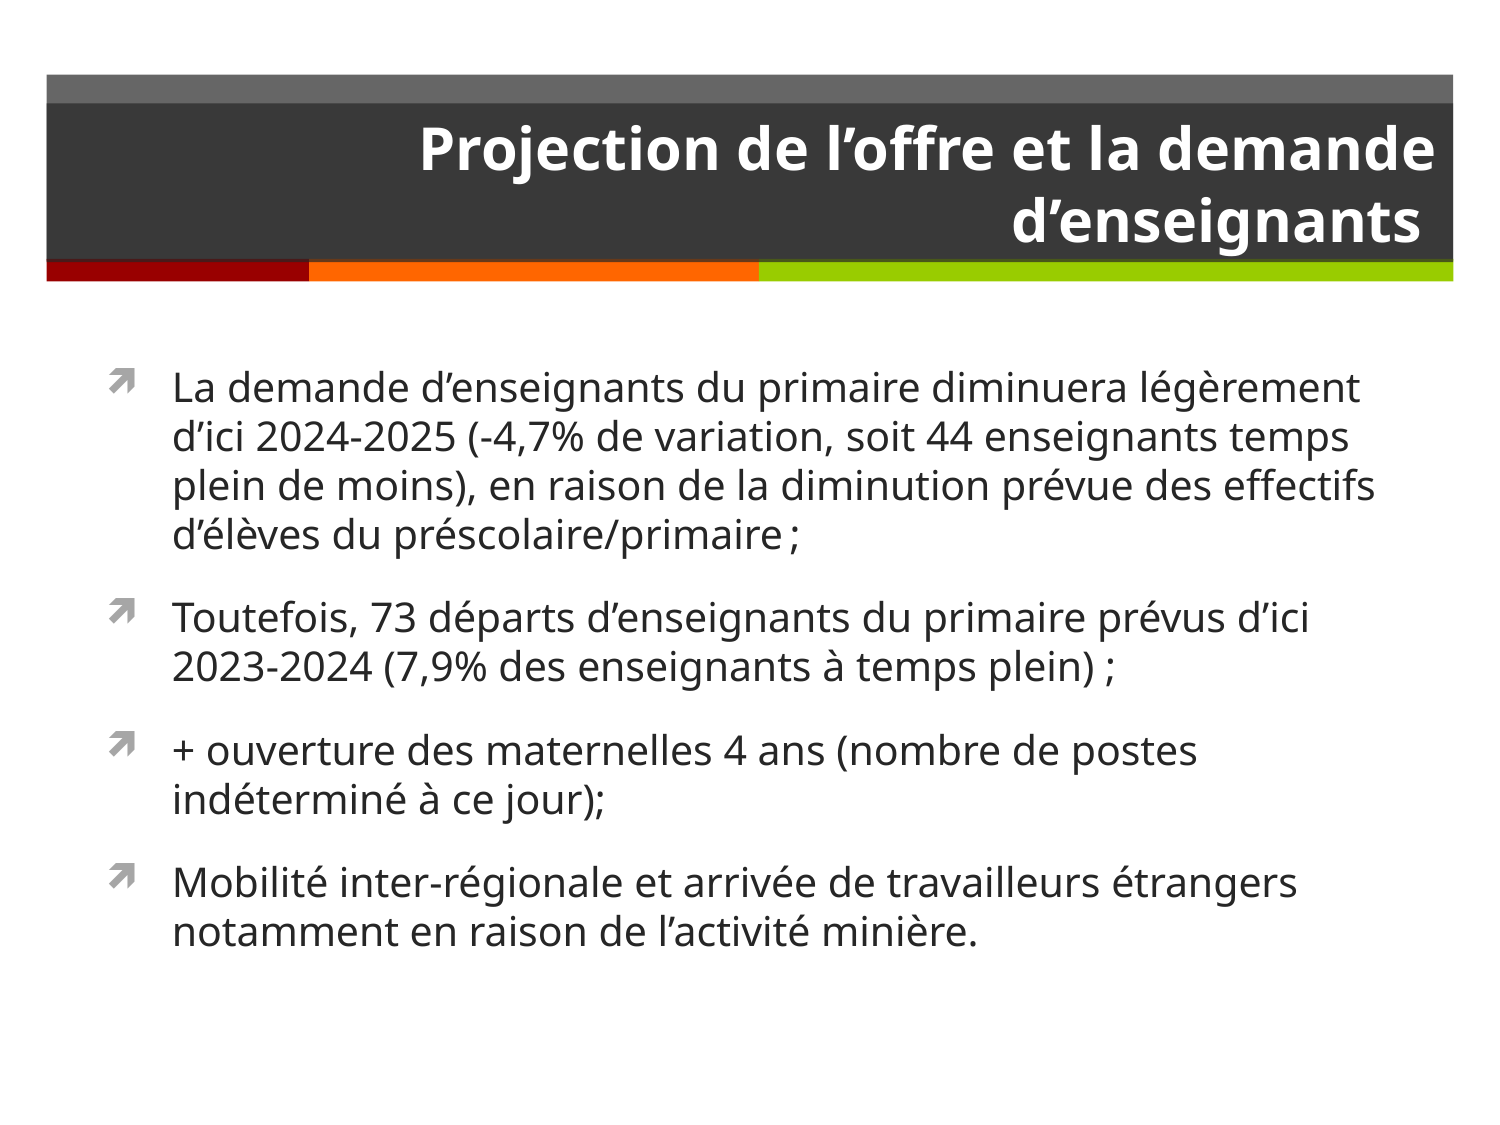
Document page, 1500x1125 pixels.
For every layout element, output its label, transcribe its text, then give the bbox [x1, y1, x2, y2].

list La demande d’enseignants du primaire diminuera légèrement d’ici 2024-2025 (-4,7% de variation, soit 44 enseignants temps plein de moins), en raison de la diminution prévue des effectifs d’élèves du préscolaire/primaire ; Toutefois, 73 départs d’enseignants du primaire prévus d’ici 2023-2024 (7,9% des enseignants à temps plein) ; + ouverture des maternelles 4 ans (nombre de postes indéterminé à ce jour); Mobilité inter-régionale et arrivée de travailleurs étrangers notamment en raison de l’activité minière. [90, 353, 1393, 1009]
title Projection de l’offre et la demande d’enseignants [46, 103, 1454, 263]
